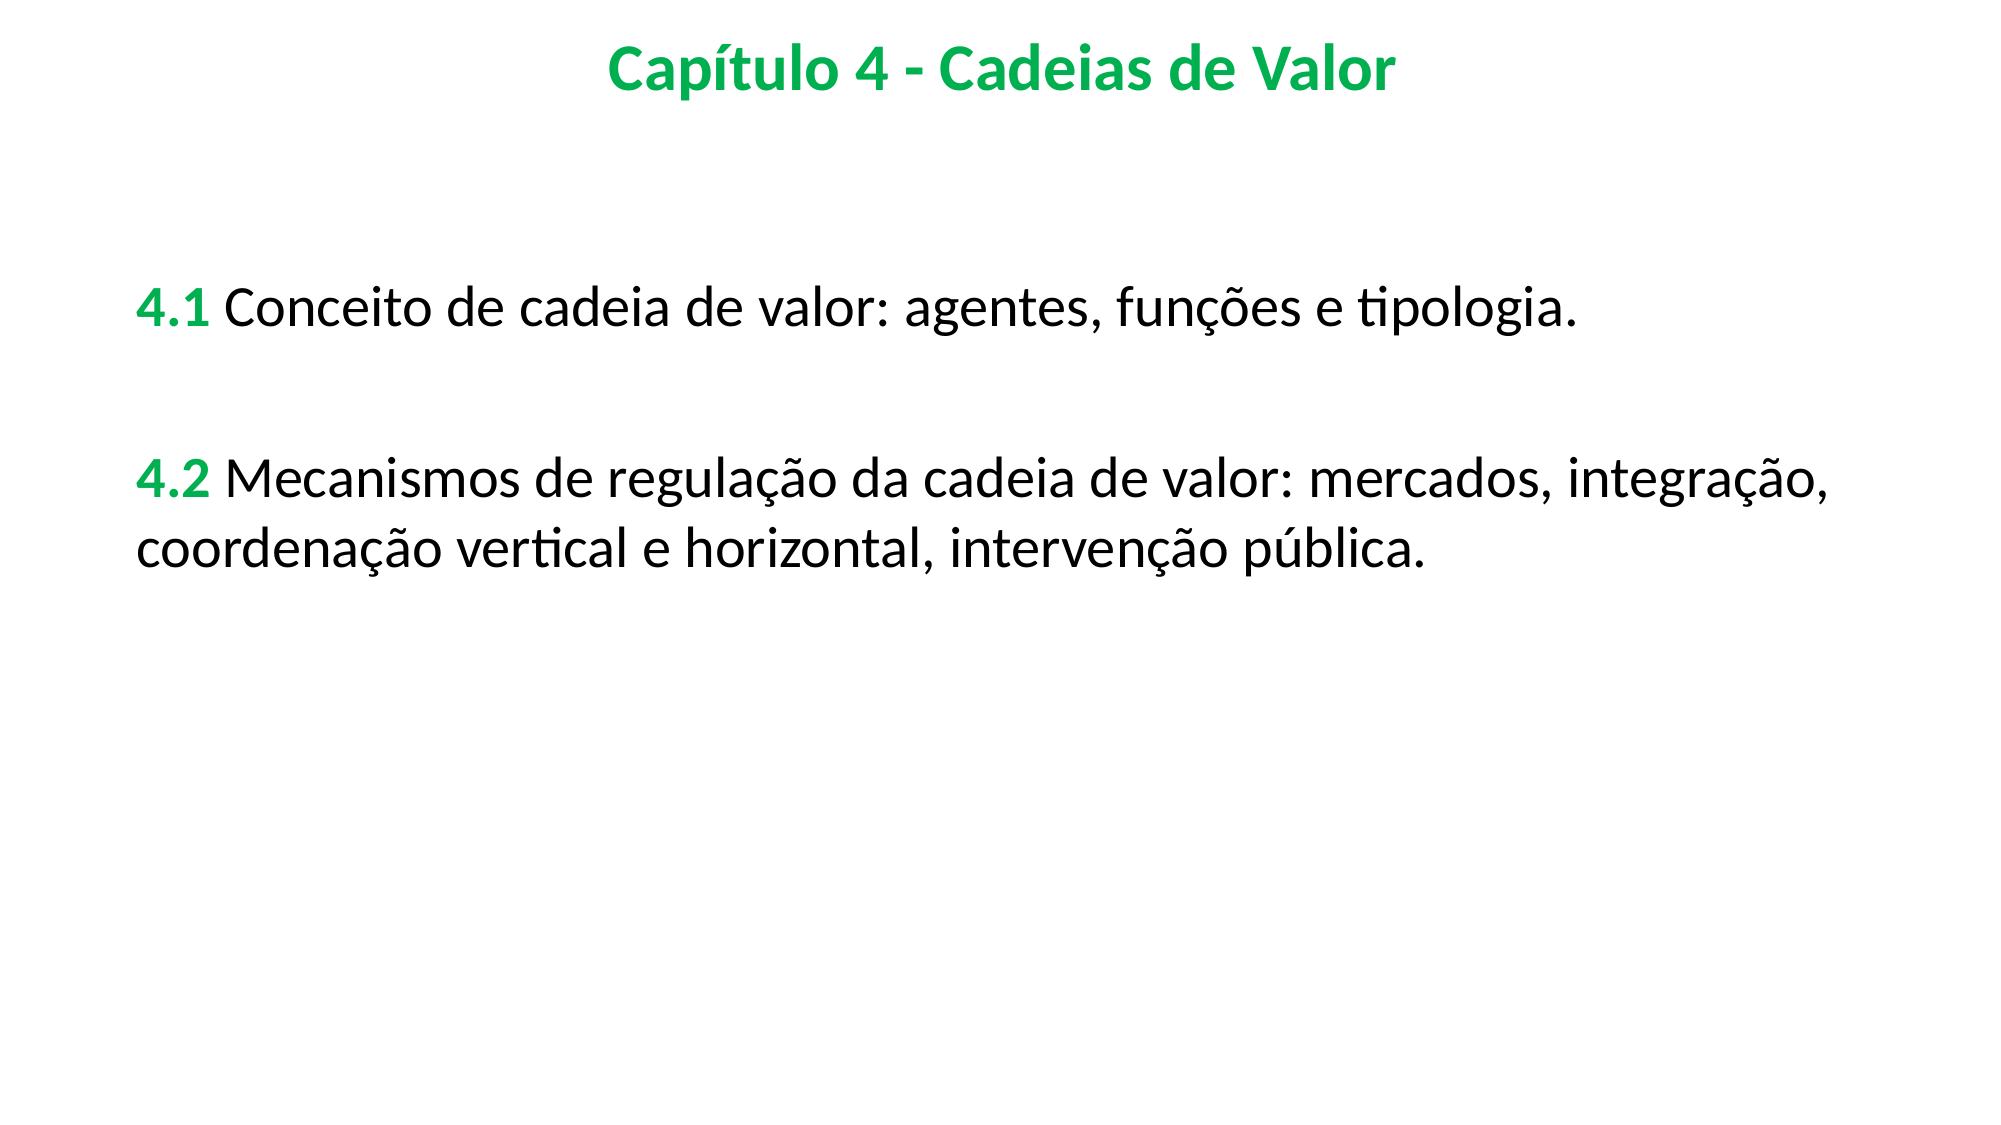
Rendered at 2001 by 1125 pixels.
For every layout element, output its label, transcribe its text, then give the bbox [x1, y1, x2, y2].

title Capítulo 4 - Cadeias de Valor [7, 0, 2000, 218]
list 4.1 Conceito de cadeia de valor: agentes, funções e tipologia. 4.2 Mecanismos de regulação da cadeia de valor: mercados, integração, coordenação vertical e horizontal, intervenção pública. [121, 190, 1946, 905]
